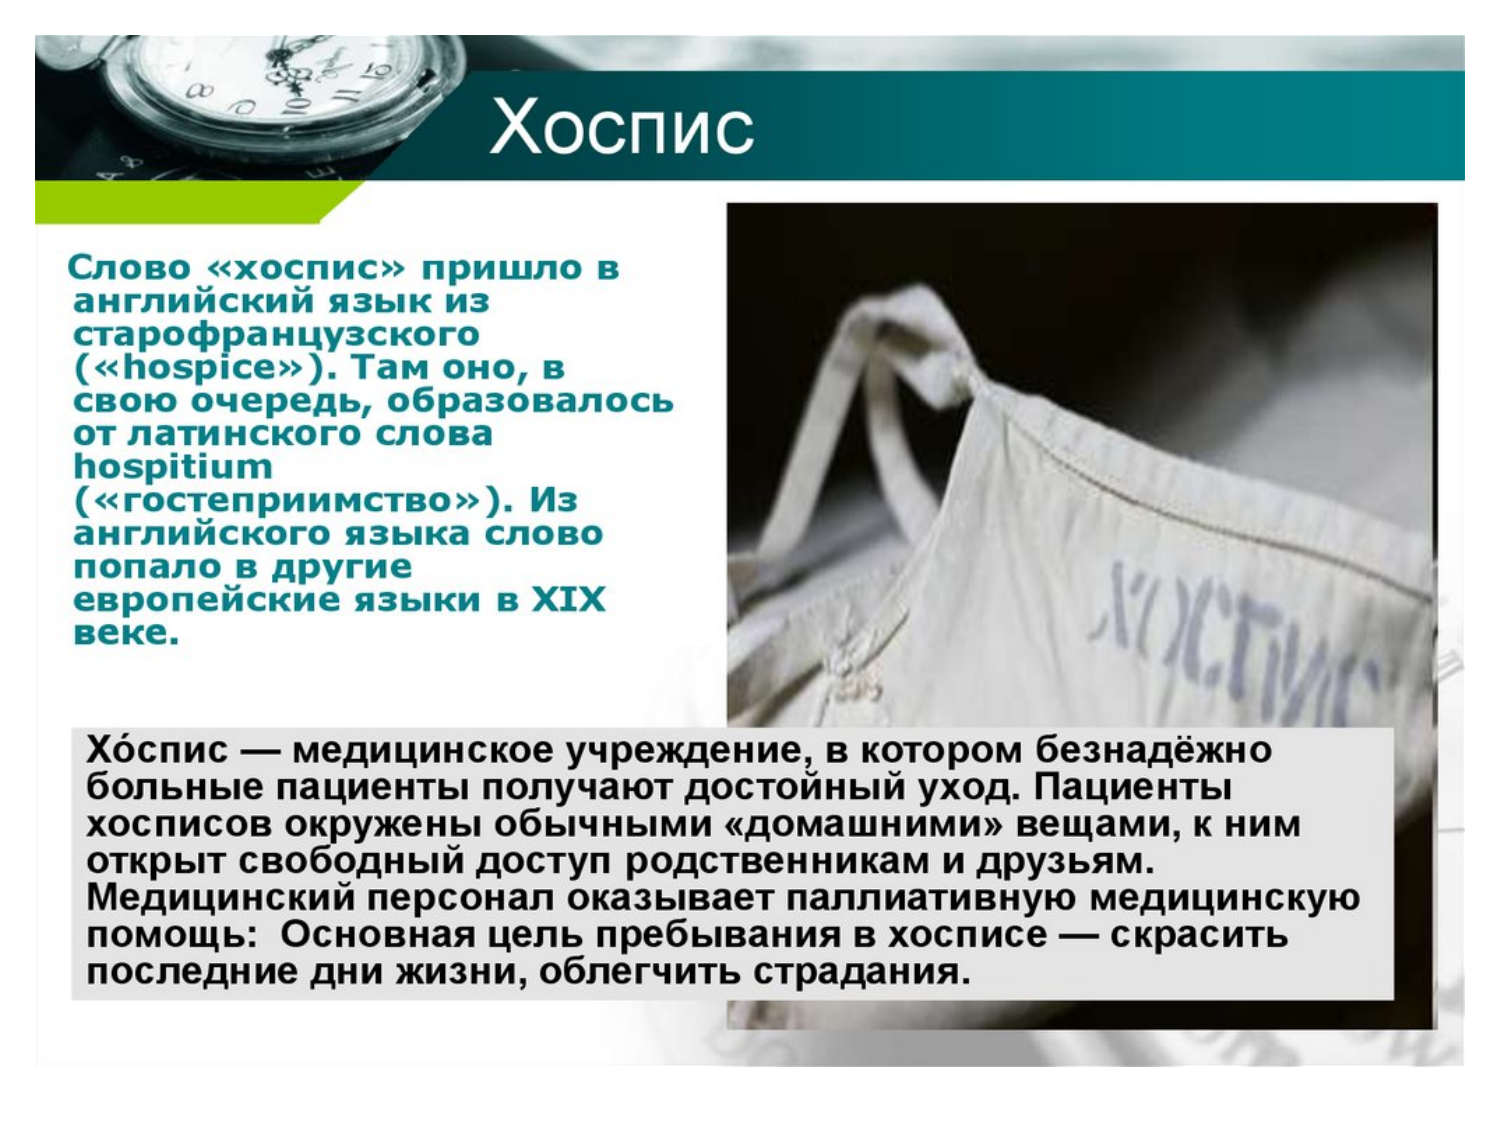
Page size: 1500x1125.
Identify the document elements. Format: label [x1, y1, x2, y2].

picture [34, 34, 1466, 1067]
